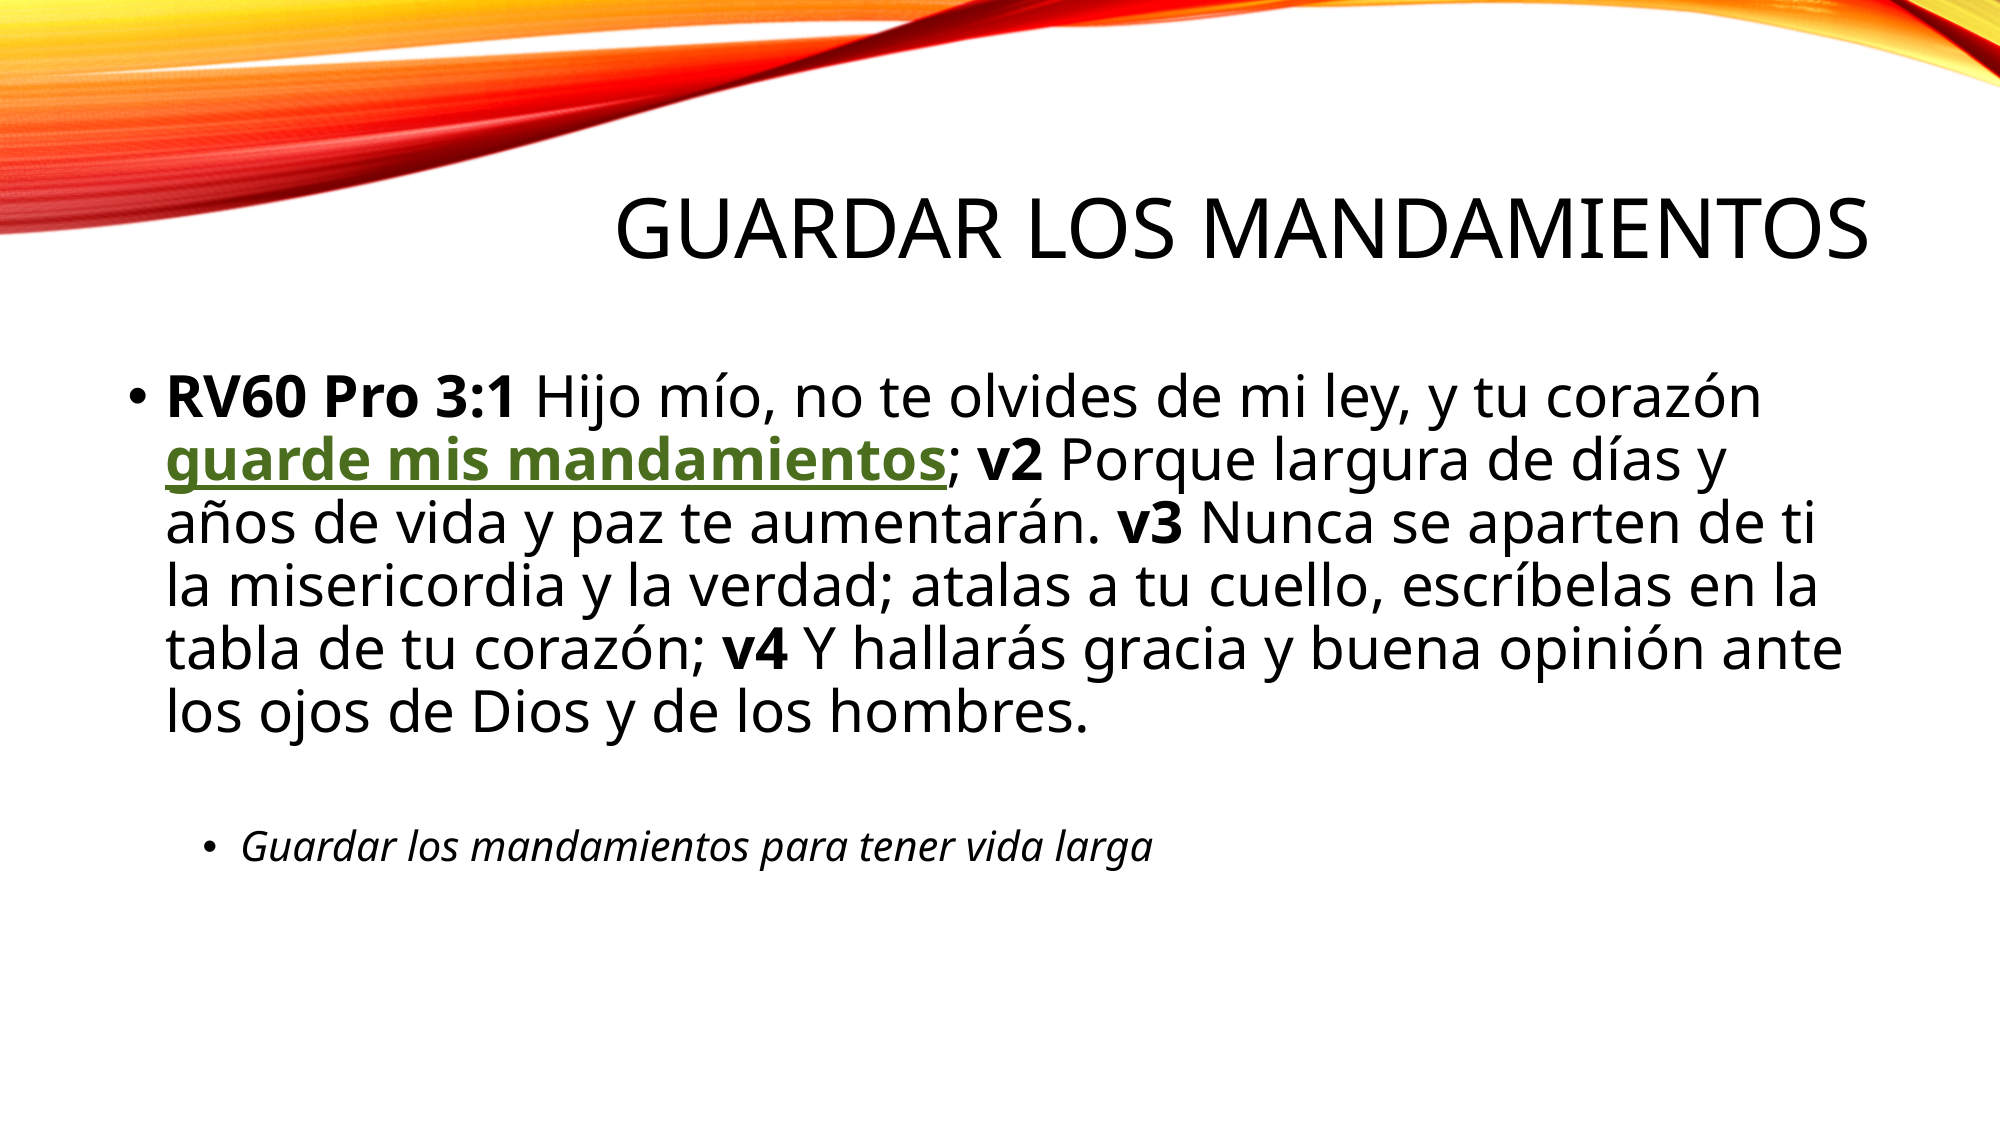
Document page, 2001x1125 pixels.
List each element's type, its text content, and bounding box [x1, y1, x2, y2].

picture [0, 0, 2000, 237]
list RV60 Pro 3:1 Hijo mío, no te olvides de mi ley, y tu corazón guarde mis mandamientos; v2 Porque largura de días y años de vida y paz te aumentarán. v3 Nunca se aparten de ti la misericordia y la verdad; atalas a tu cuello, escríbelas en la tabla de tu corazón; v4 Y hallarás gracia y buena opinión ante los ojos de Dios y de los hombres. Guardar los mandamientos para tener vida larga [112, 360, 1888, 1021]
title Guardar los mandamientos [474, 125, 1888, 338]
